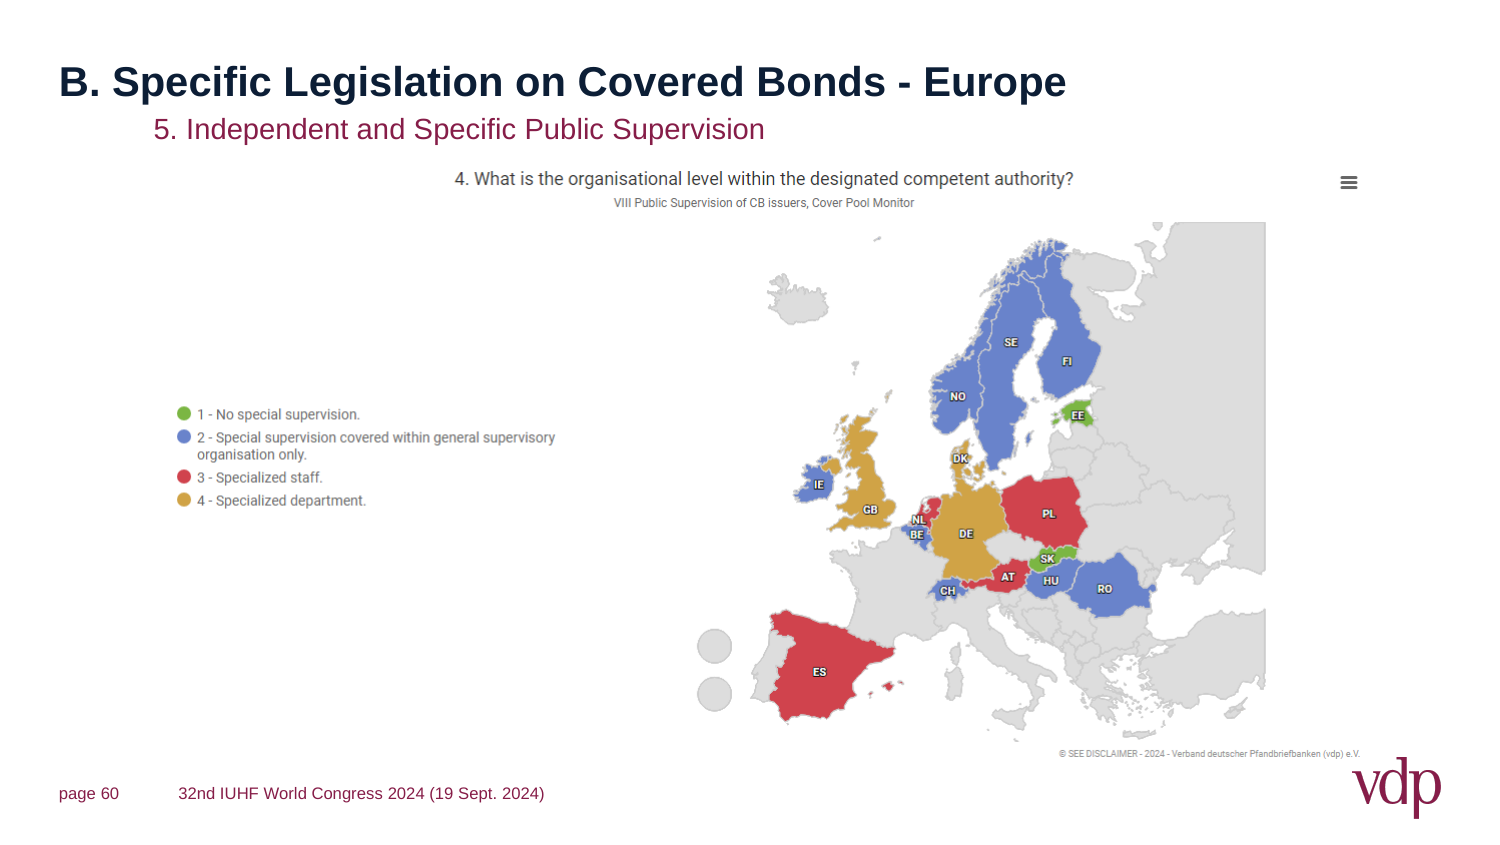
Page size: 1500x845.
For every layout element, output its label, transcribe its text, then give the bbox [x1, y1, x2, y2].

footer 32nd IUHF World Congress 2024 (19 Sept. 2024) [178, 783, 847, 804]
list 5. Independent and Specific Public Supervision [153, 110, 995, 146]
title B. Specific Legislation on Covered Bonds - Europe [58, 54, 1442, 106]
picture [159, 162, 1441, 819]
slide_number page 60 [59, 783, 155, 804]
